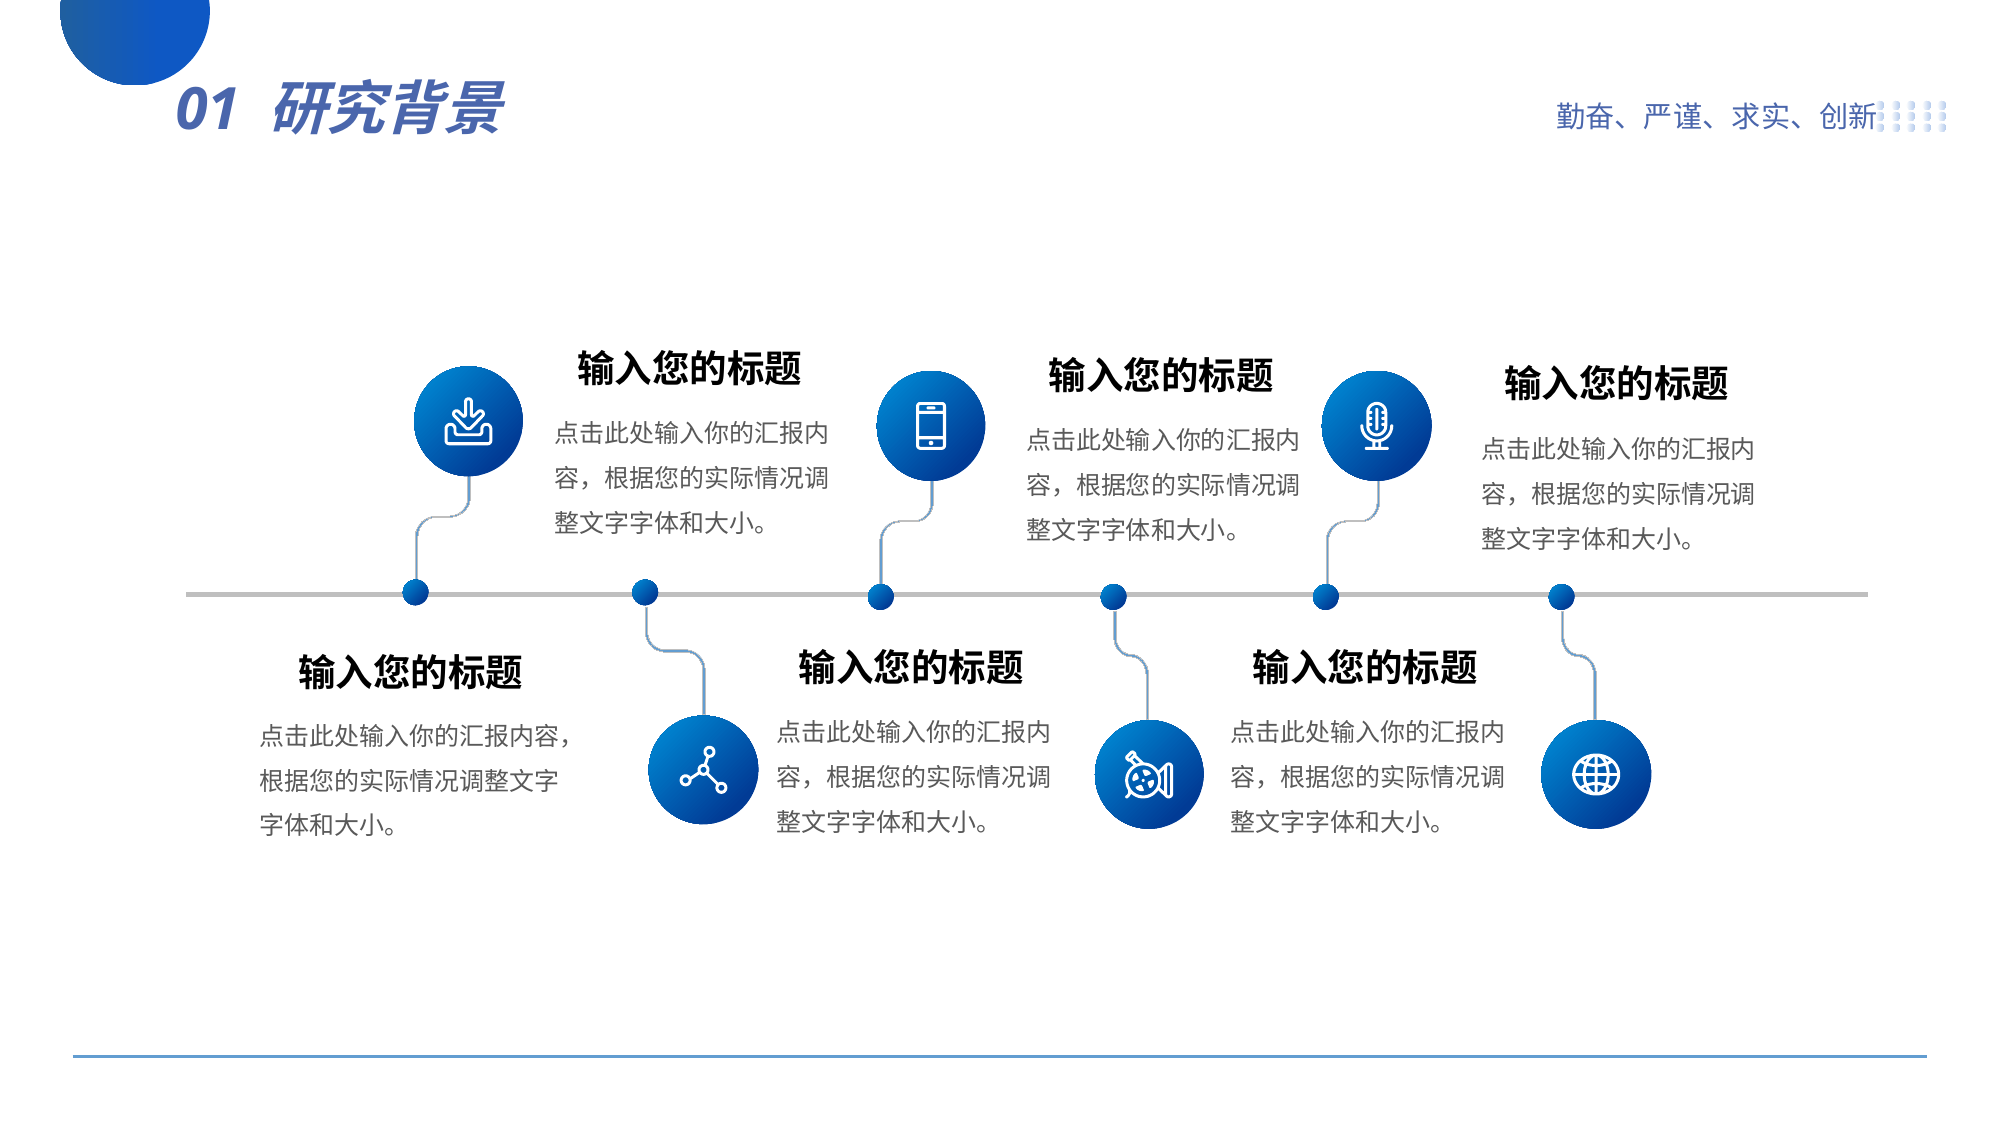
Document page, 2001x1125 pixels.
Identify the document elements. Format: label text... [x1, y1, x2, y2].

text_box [1875, 100, 1946, 132]
text_box 研究背景 [253, 64, 542, 149]
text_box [186, 344, 1868, 845]
text_box [59, 0, 211, 64]
text_box 01 [67, 64, 253, 149]
text_box 勤奋、严谨、求实、创新 [1446, 90, 1893, 141]
